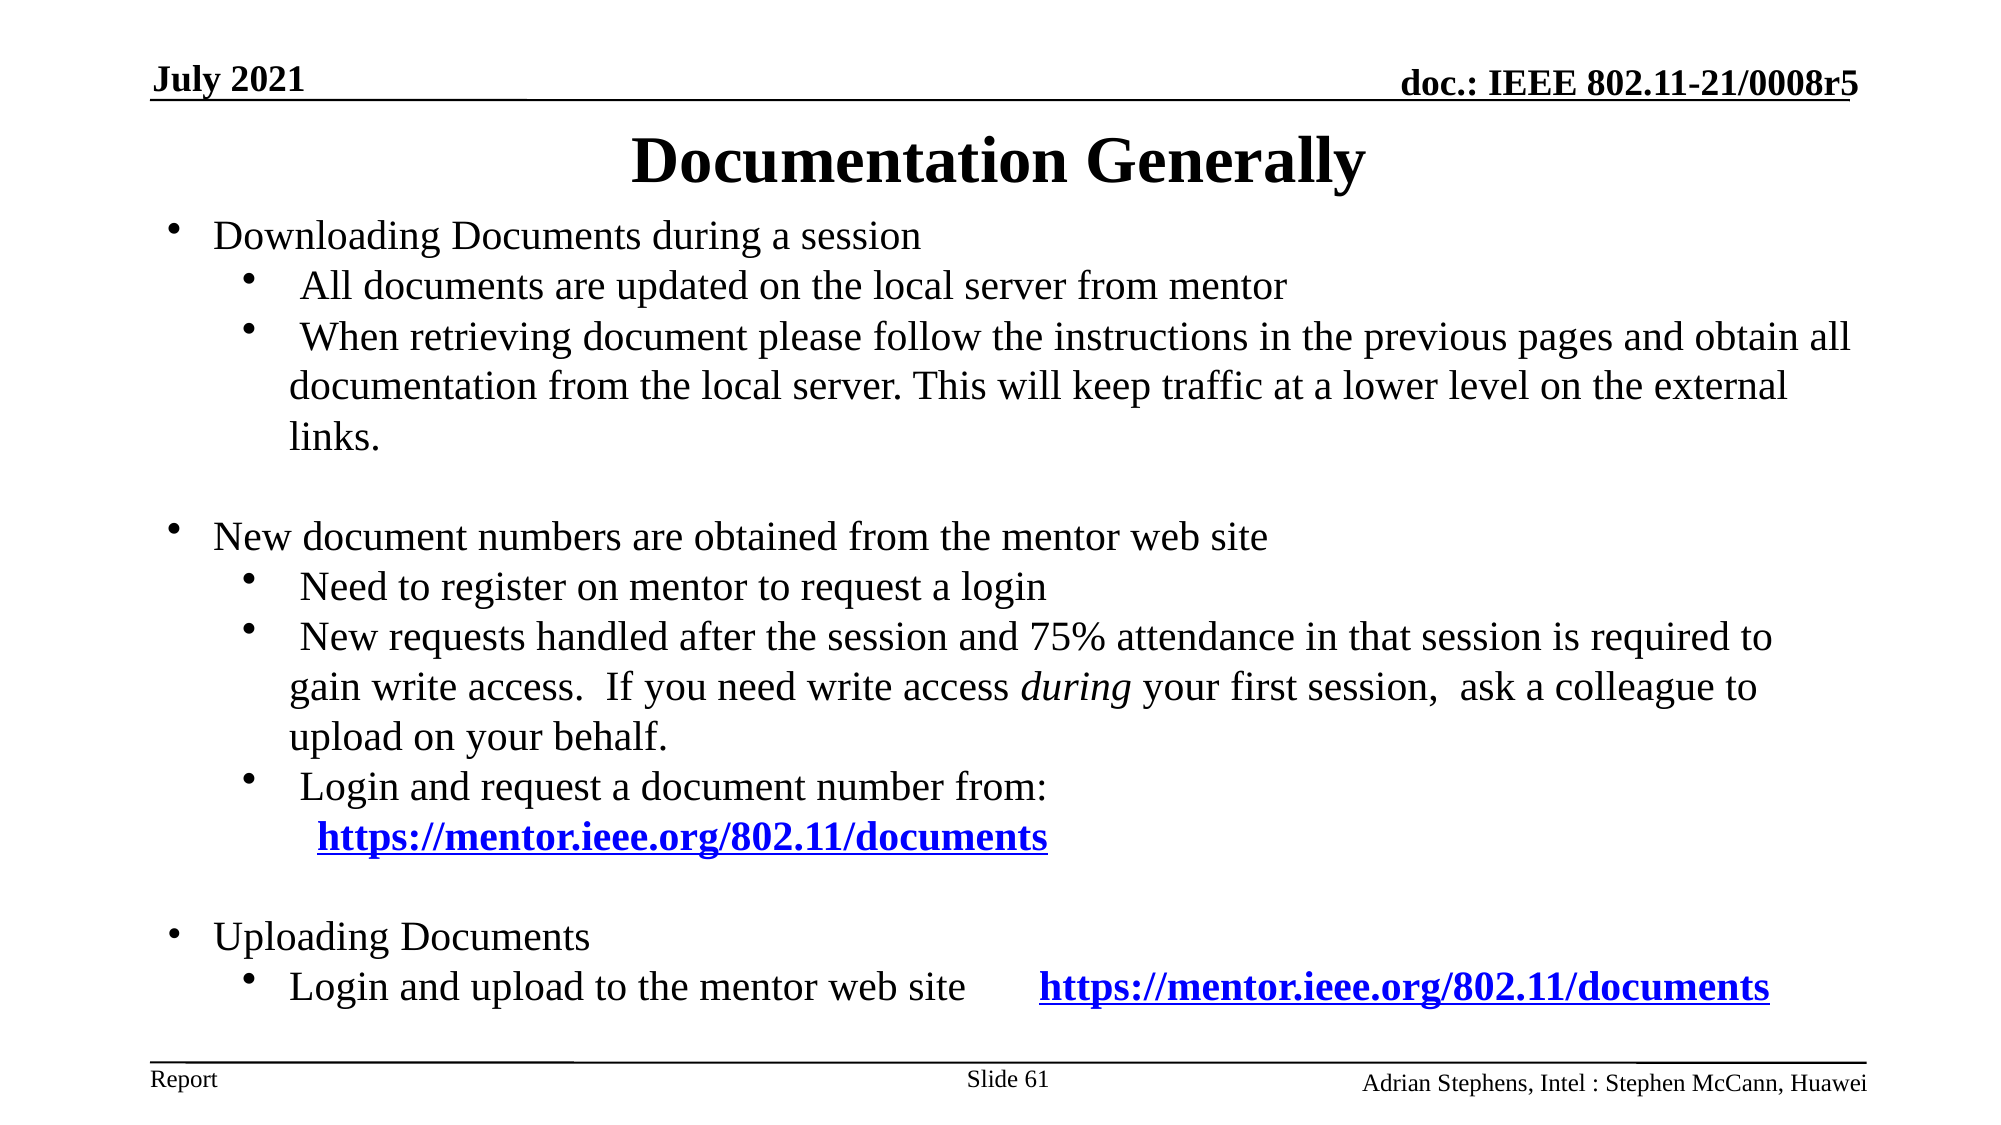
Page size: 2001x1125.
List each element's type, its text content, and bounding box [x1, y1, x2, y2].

title Documentation Generally [362, 112, 1638, 201]
text_box Downloading Documents during a session All documents are updated on the local server from mentor When retrieving document please follow the instructions in the previous pages and obtain all documentation from the local server. This will keep traffic at a lower level on the external links. New document numbers are obtained from the mentor web site Need to register on mentor to request a login New requests handled after the session and 75% attendance in that session is required to gain write access. If you need write access during your first session, ask a colleague to upload on your behalf. Login and request a document number from: https://mentor.ieee.org/802.11/documents Uploading Documents Login and upload to the mentor web site https://mentor.ieee.org/802.11/documents [152, 200, 1869, 1016]
footer Adrian Stephens, Intel : Stephen McCann, Huawei [1283, 1066, 1869, 1108]
slide_number Slide 61 [950, 1061, 1067, 1123]
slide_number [152, 54, 563, 100]
